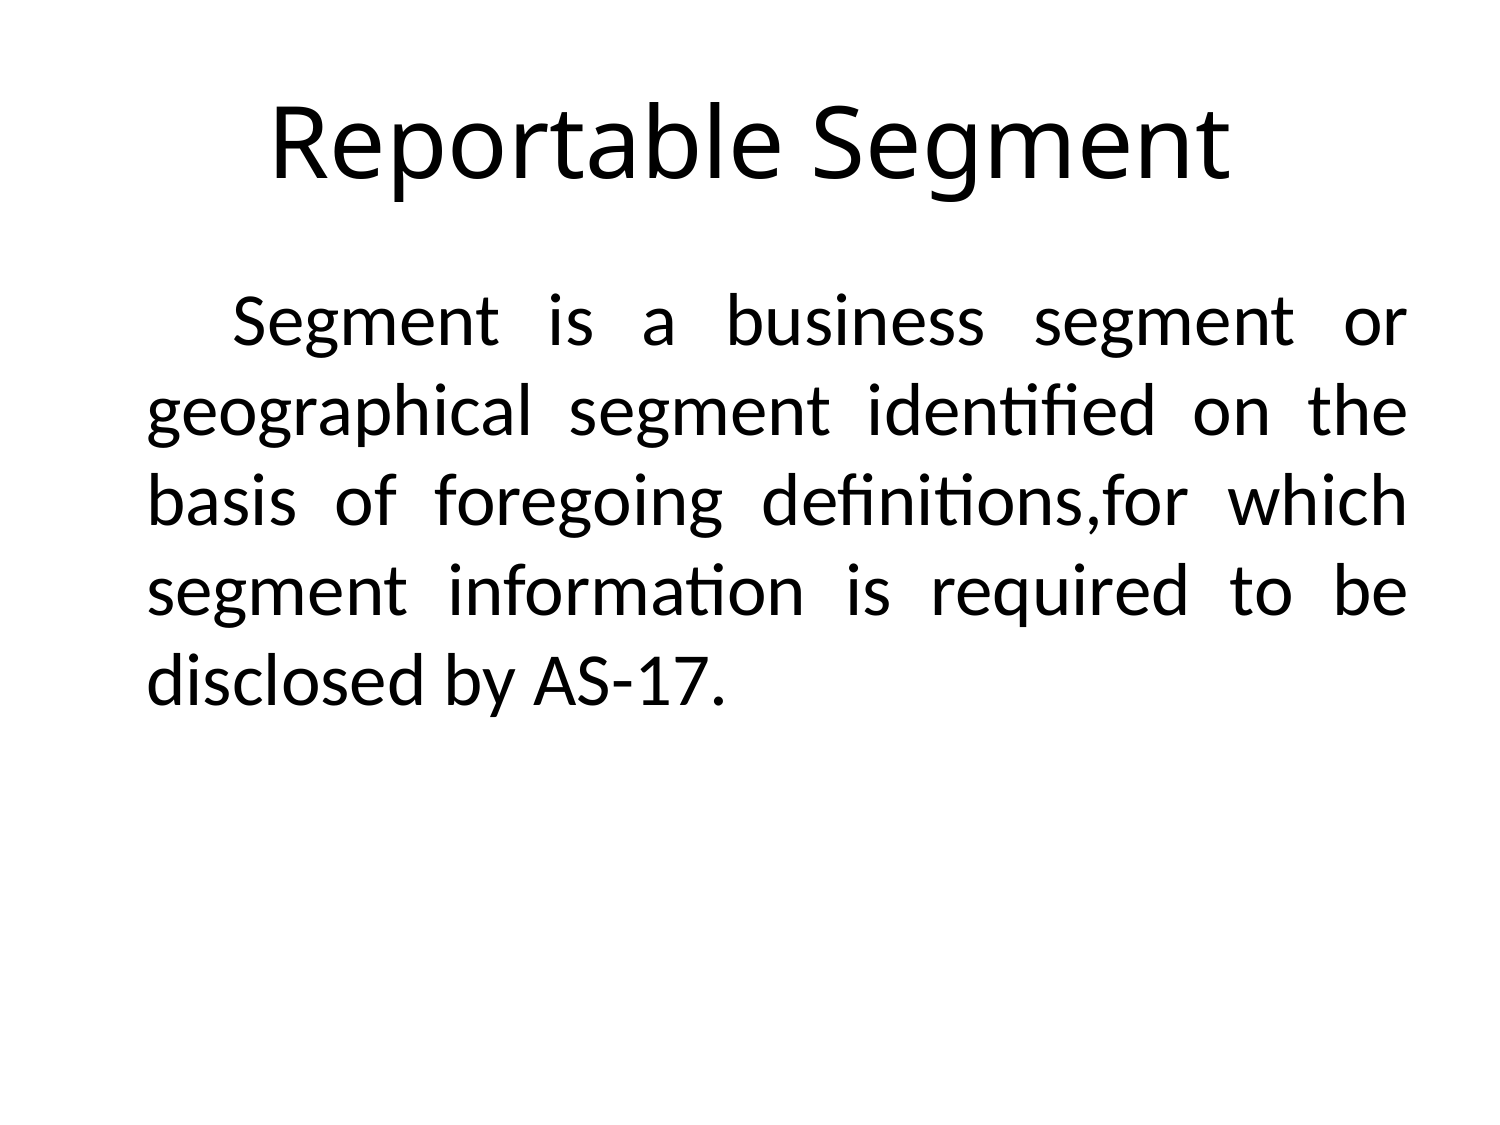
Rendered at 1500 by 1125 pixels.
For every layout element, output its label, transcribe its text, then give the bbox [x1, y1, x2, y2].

list Segment is a business segment or geographical segment identified on the basis of foregoing definitions,for which segment information is required to be disclosed by AS-17. [75, 262, 1425, 1125]
title Reportable Segment [75, 45, 1425, 233]
